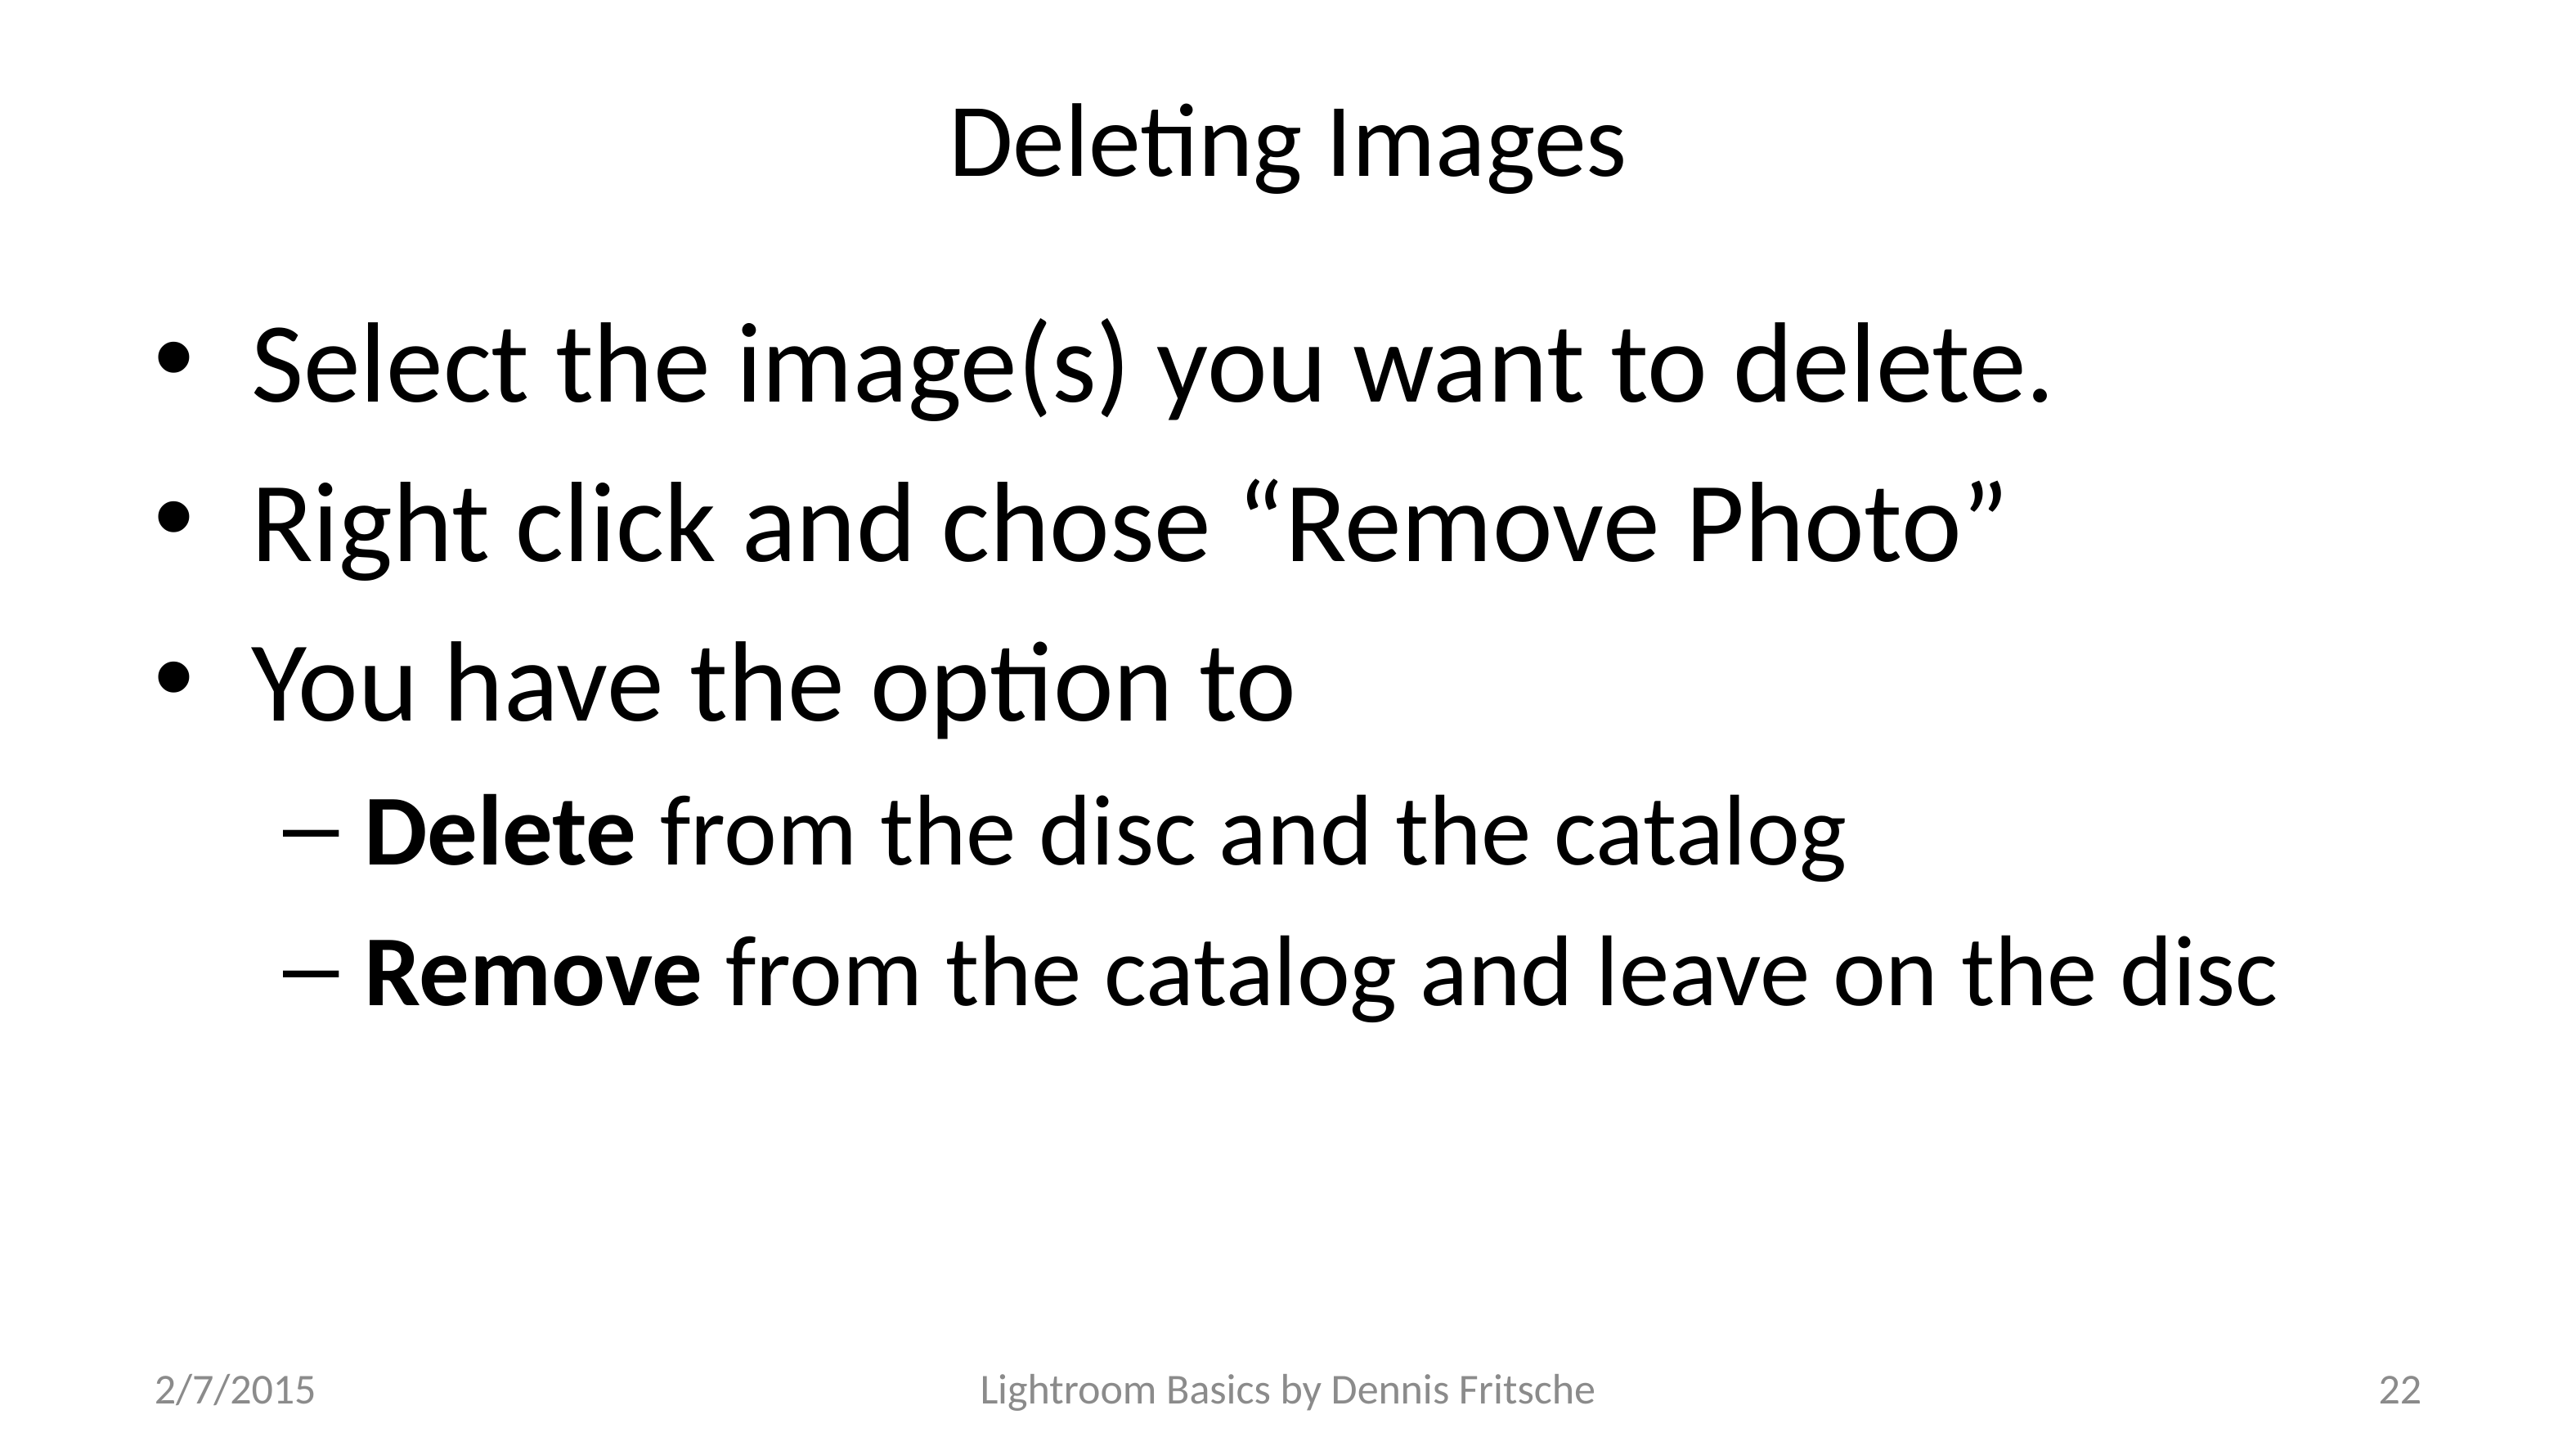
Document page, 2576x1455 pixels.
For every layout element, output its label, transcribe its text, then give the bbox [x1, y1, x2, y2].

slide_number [128, 1348, 730, 1426]
slide_number 22 [1846, 1348, 2448, 1426]
title Deleting Images [128, 58, 2448, 210]
list Select the image(s) you want to delete. Right click and chose “Remove Photo” You have the option to Delete from the disc and the catalog Remove from the catalog and leave on the disc [128, 275, 2448, 1407]
footer Lightroom Basics by Dennis Fritsche [880, 1348, 1696, 1426]
